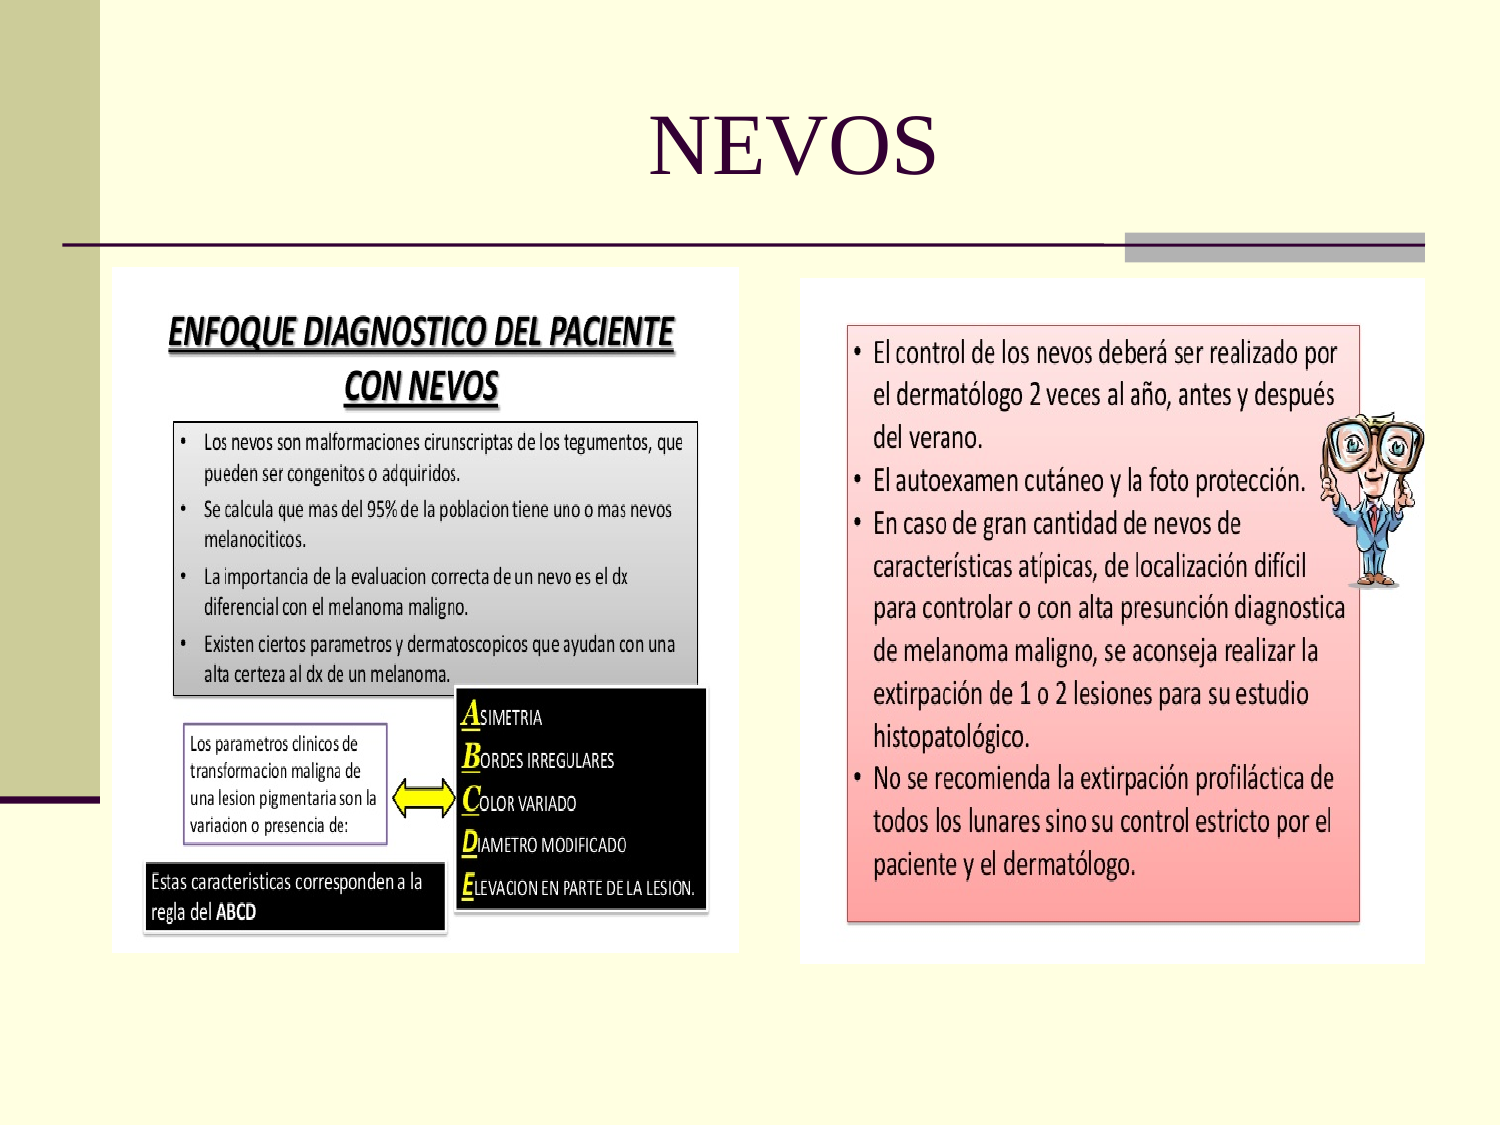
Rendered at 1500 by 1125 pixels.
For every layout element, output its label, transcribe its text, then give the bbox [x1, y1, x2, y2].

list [112, 267, 739, 953]
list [799, 278, 1425, 965]
title NEVOS [150, 45, 1425, 234]
